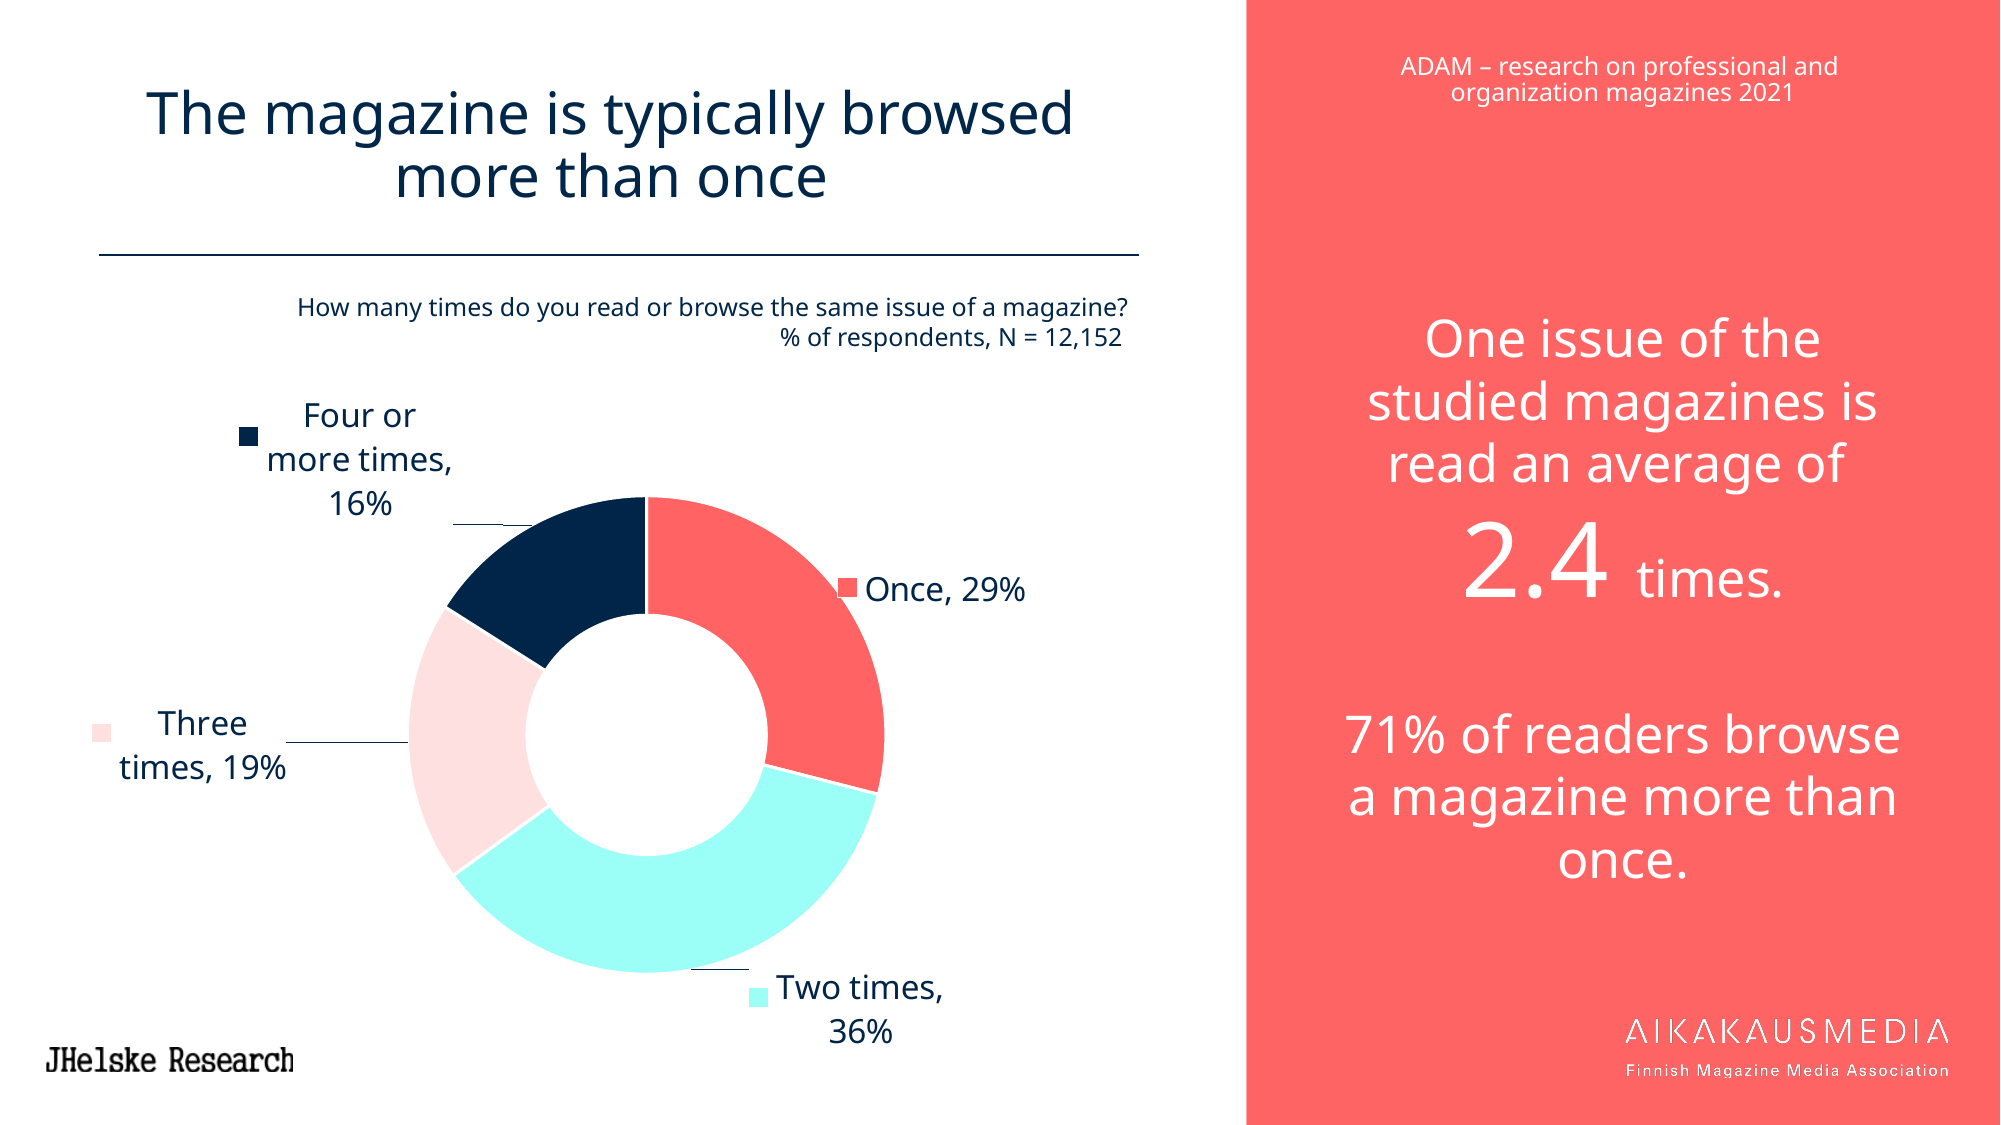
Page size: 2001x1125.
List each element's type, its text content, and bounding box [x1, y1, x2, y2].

chart [44, 354, 1193, 1116]
list One issue of the studied magazines is read an average of 2.4 times. 71% of readers browse a magazine more than once. [1323, 255, 1924, 940]
text_box How many times do you read or browse the same issue of a magazine? % of respondents, N = 12,152 [260, 284, 1144, 354]
title The magazine is typically browsed more than once [98, 9, 1140, 218]
